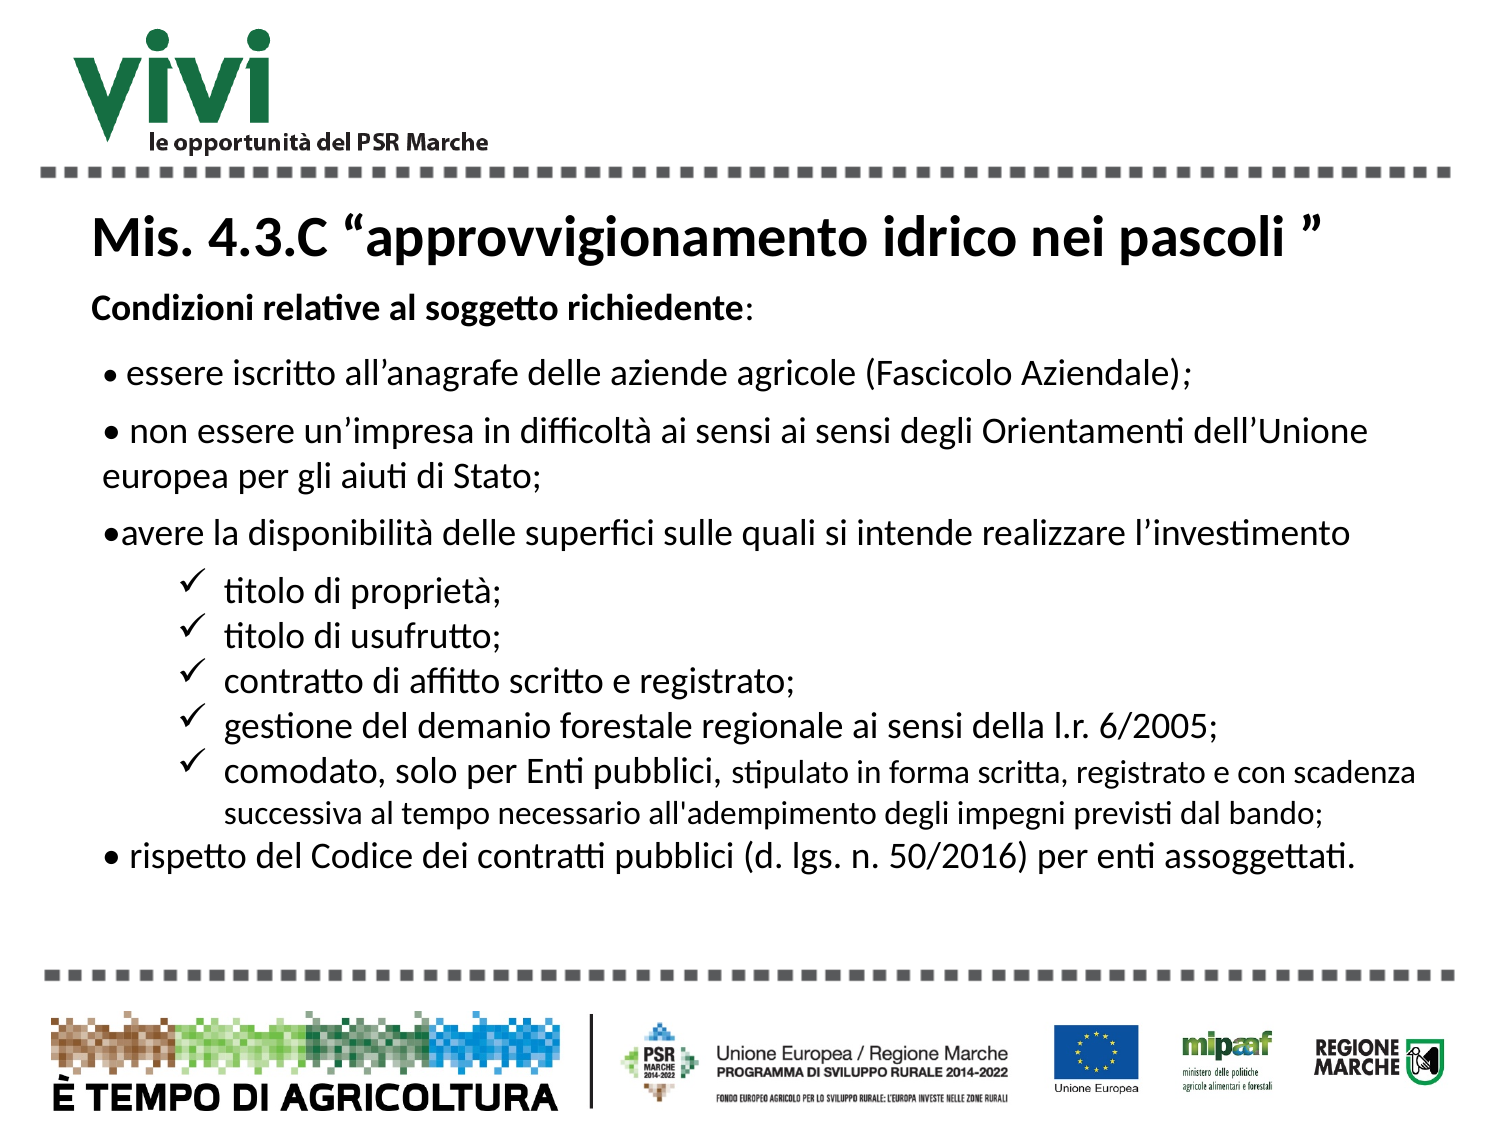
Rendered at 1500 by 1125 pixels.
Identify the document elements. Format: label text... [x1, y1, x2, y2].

text_box • essere iscritto all’anagrafe delle aziende agricole (Fascicolo Aziendale); • non essere un’impresa in difficoltà ai sensi ai sensi degli Orientamenti dell’Unione europea per gli aiuti di Stato; •avere la disponibilità delle superfici sulle quali si intende realizzare l’investimento titolo di proprietà; titolo di usufrutto; contratto di affitto scritto e registrato; gestione del demanio forestale regionale ai sensi della l.r. 6/2005; comodato, solo per Enti pubblici, stipulato in forma scritta, registrato e con scadenza successiva al tempo necessario all'adempimento degli impegni previsti dal bando; • rispetto del Codice dei contratti pubblici (d. lgs. n. 50/2016) per enti assoggettati. [87, 340, 1449, 884]
picture [3, 951, 1490, 1111]
picture [0, 14, 1486, 211]
text_box Condizioni relative al soggetto richiedente: [76, 276, 1270, 336]
text_box Mis. 4.3.C “approvvigionamento idrico nei pascoli ” [76, 219, 1365, 275]
